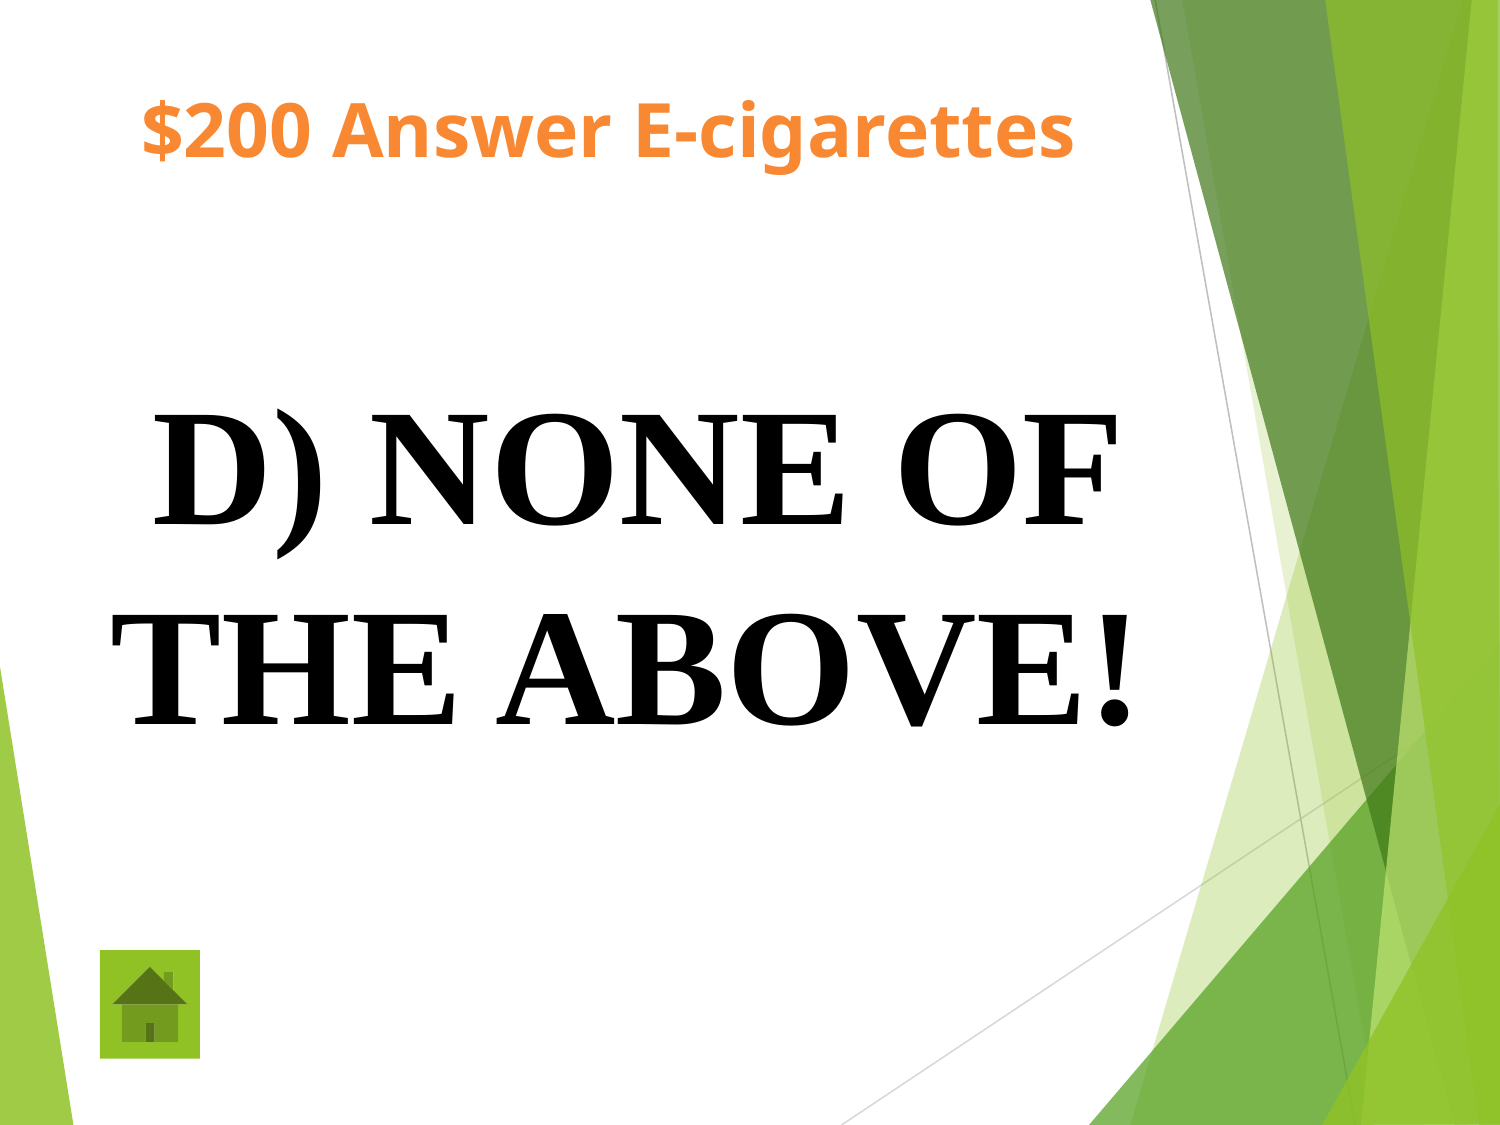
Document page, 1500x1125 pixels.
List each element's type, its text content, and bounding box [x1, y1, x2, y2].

text_box [99, 950, 200, 1059]
text_box D) NONE OF THE ABOVE! [87, 349, 1168, 765]
title $200 Answer E-cigarettes [126, 75, 1168, 292]
